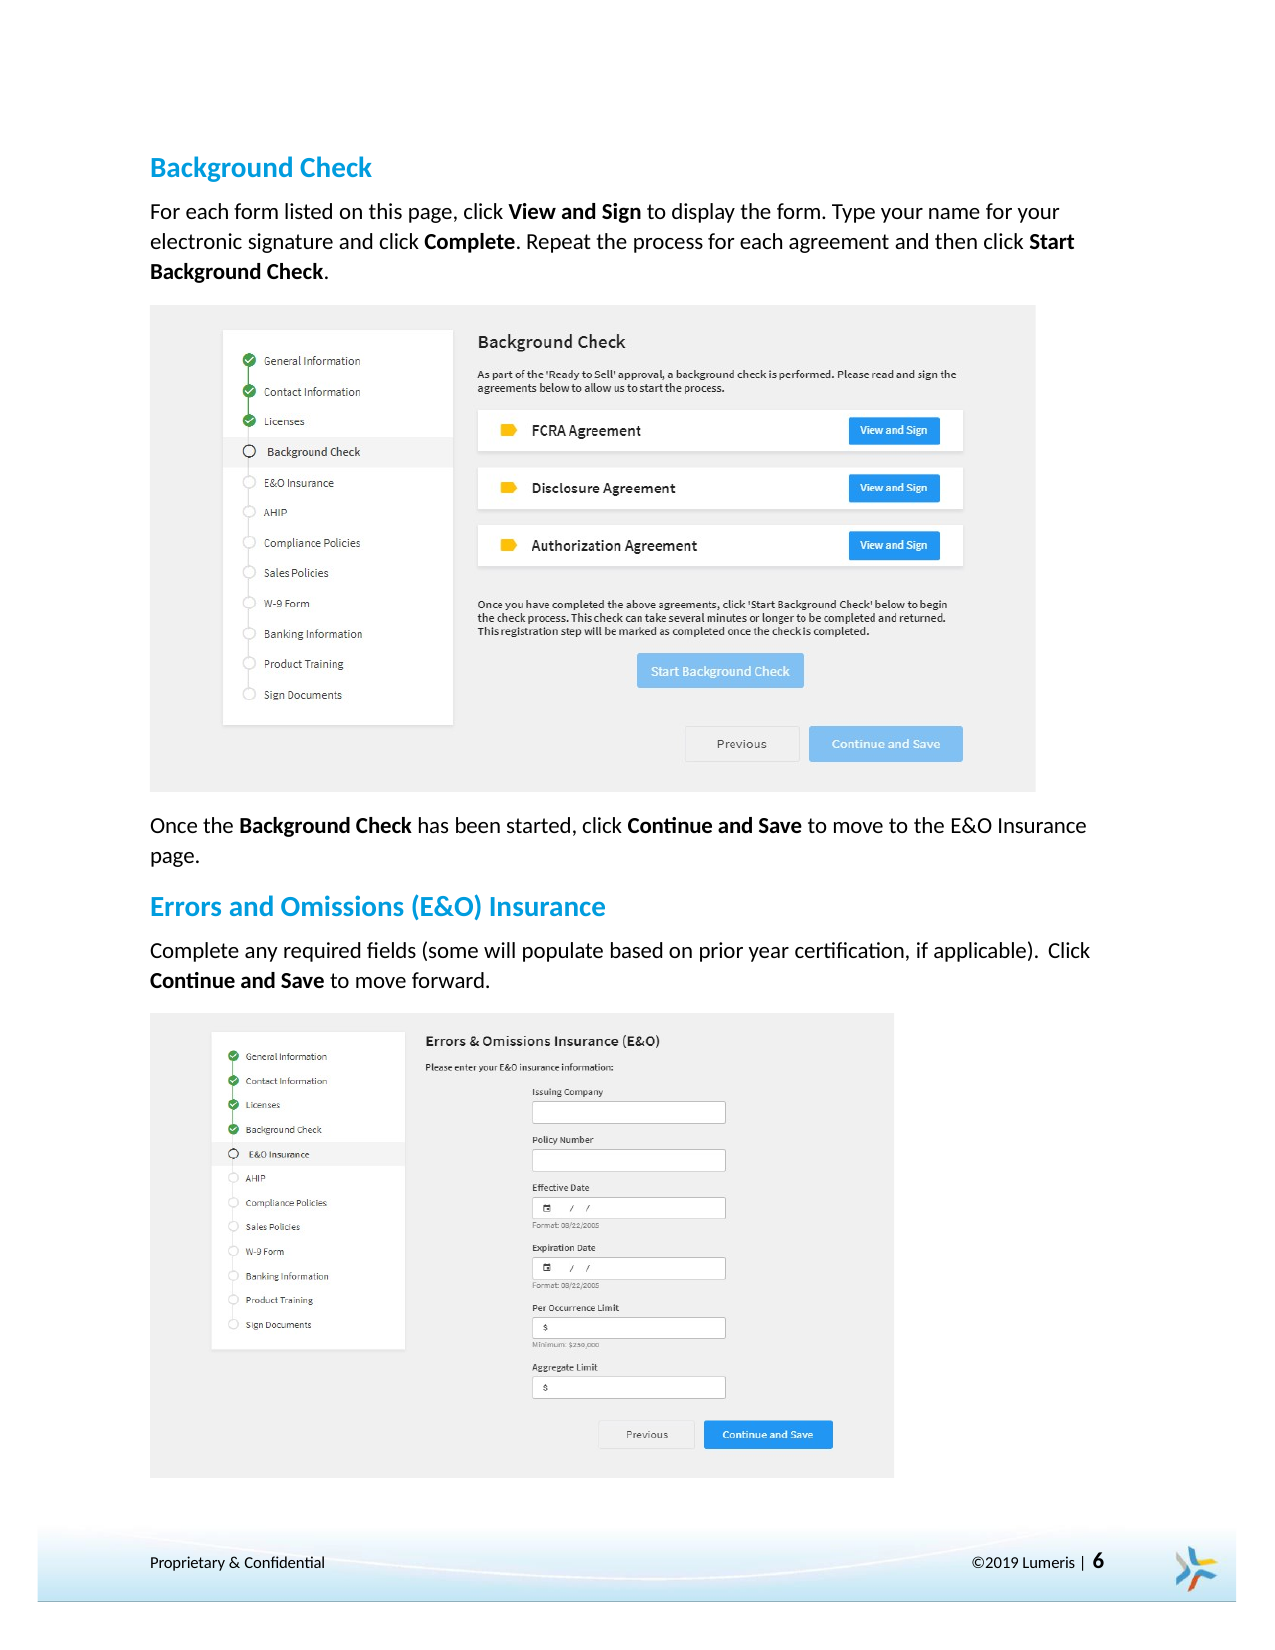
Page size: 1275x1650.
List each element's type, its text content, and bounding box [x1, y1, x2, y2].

text_box Once the Background Check has been started, click Continue and Save to move to the E&O Insurance page. Errors and Omissions (E&O) Insurance Complete any required fields (some will populate based on prior year certification, if applicable). Click Continue and Save to move forward. [147, 806, 1099, 993]
footer Proprietary & Confidential [147, 1554, 330, 1650]
slide_number ©2019 Lumeris | 6 [969, 1549, 1130, 1650]
text_box [149, 305, 1036, 792]
text_box Background Check For each form listed on this page, click View and Sign to display the form. Type your name for your electronic signature and click Complete. Repeat the process for each agreement and then click Start Background Check. [147, 129, 1084, 284]
picture [37, 1525, 1237, 1602]
text_box [150, 1013, 895, 1478]
